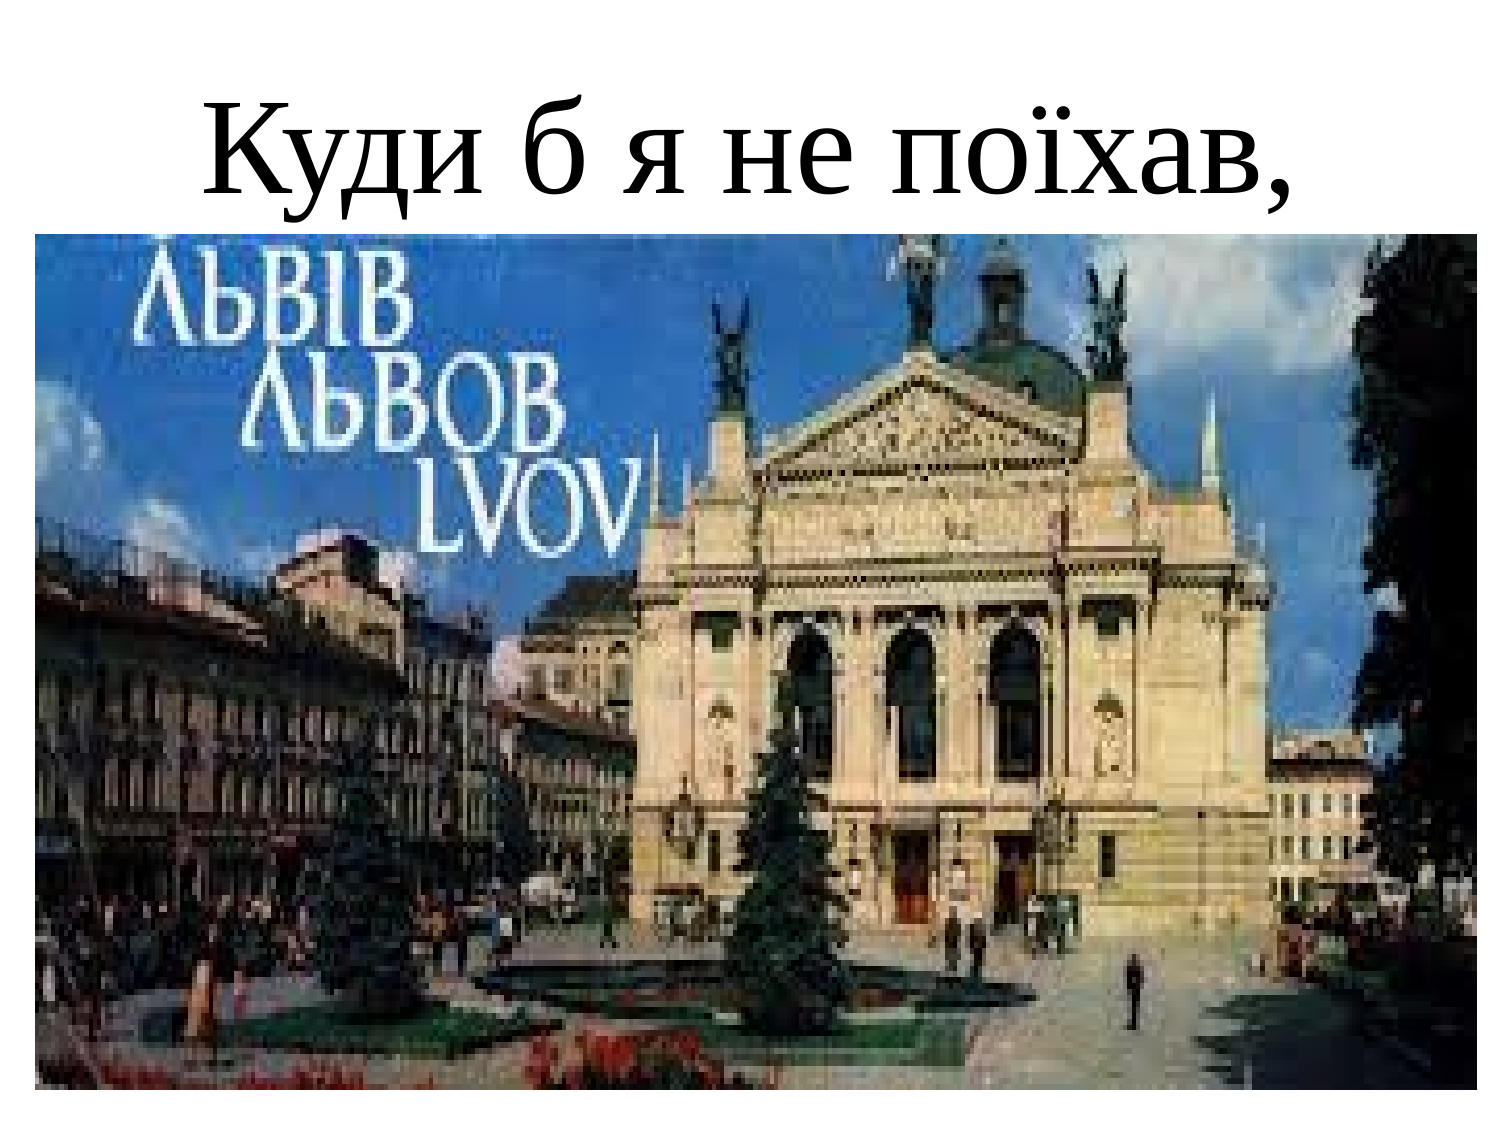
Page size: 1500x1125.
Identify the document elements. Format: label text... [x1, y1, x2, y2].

title Куди б я не поїхав, [75, 45, 1425, 232]
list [34, 234, 1478, 1091]
